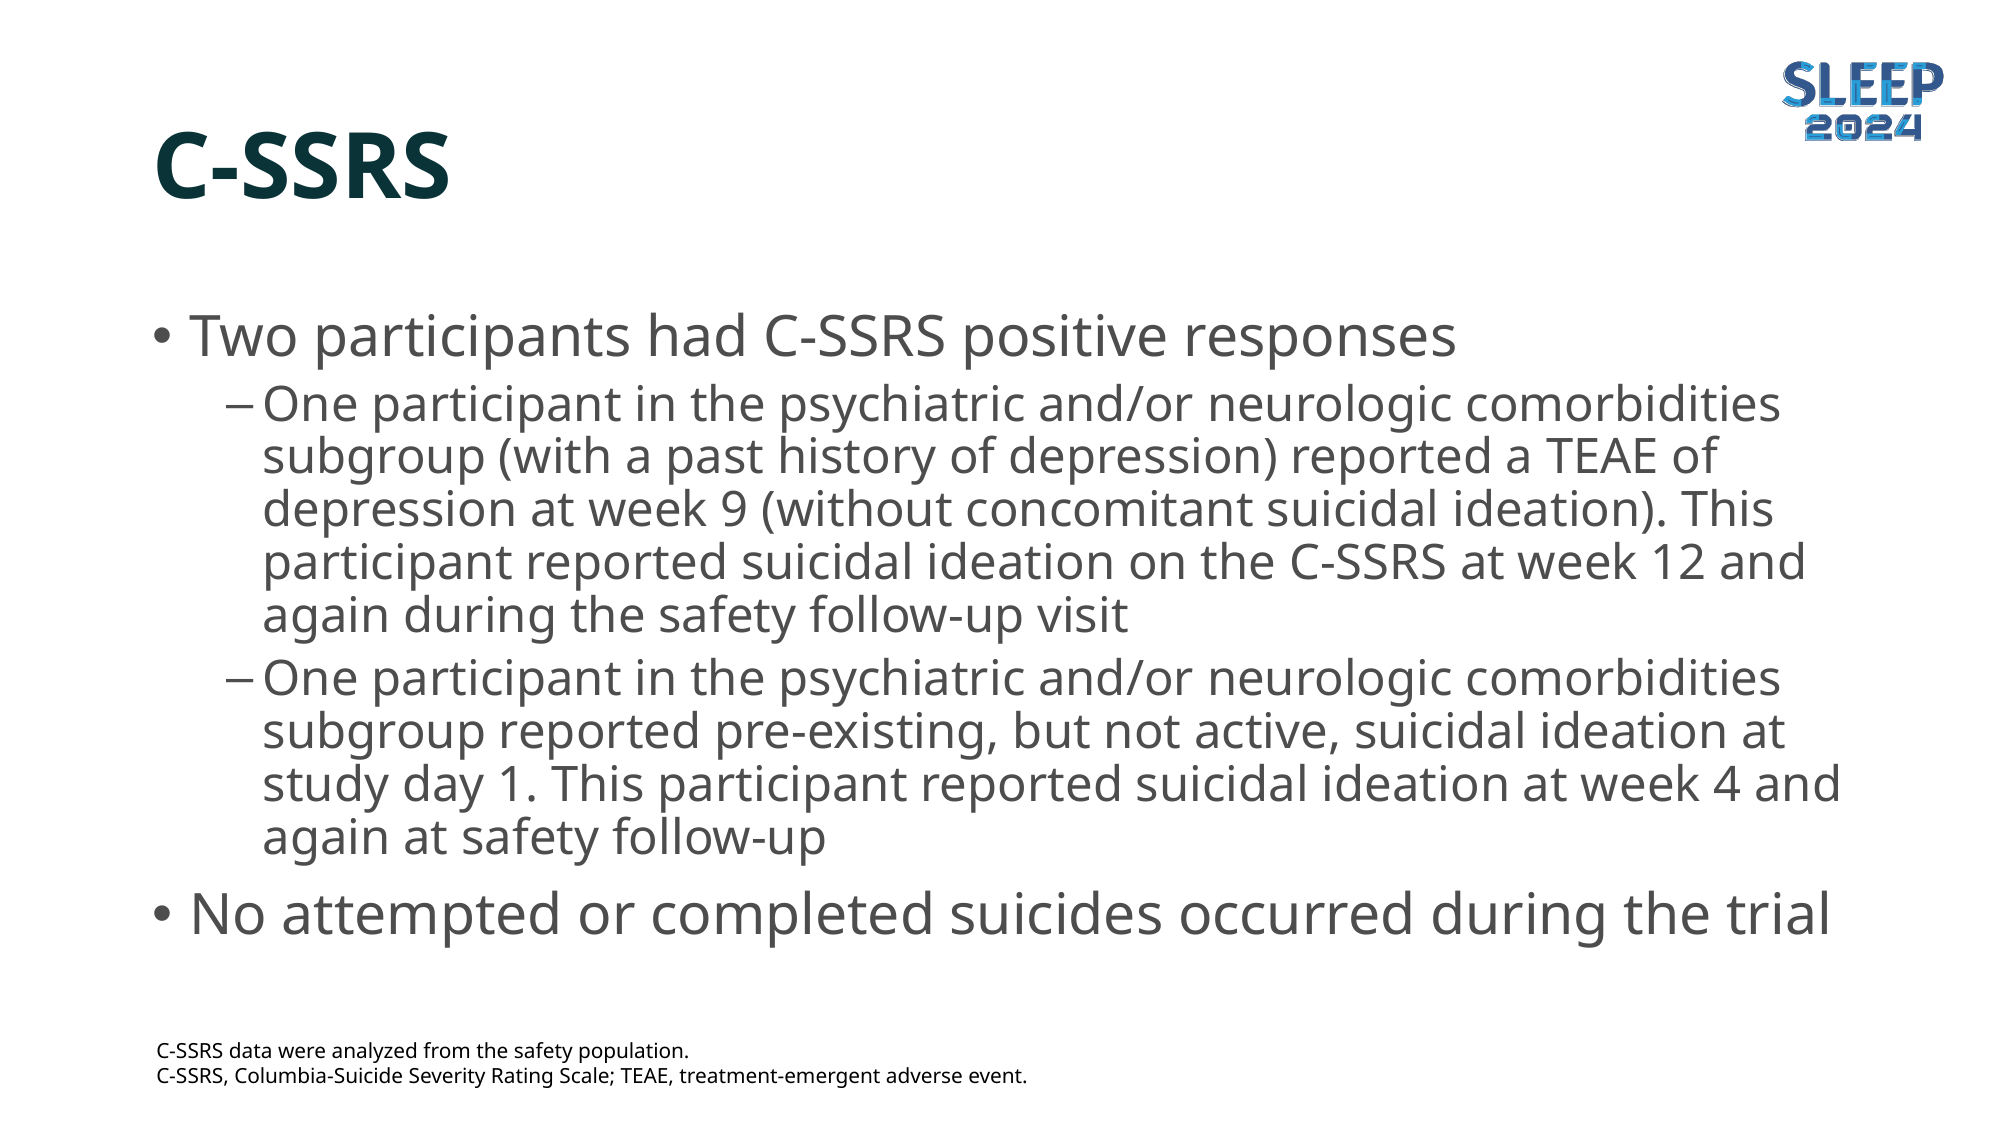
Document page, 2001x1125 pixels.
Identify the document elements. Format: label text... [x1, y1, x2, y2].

picture [1772, 54, 1953, 148]
title C-SSRS [137, 59, 1863, 278]
text_box C-SSRS data were analyzed from the safety population. C-SSRS, Columbia-Suicide Severity Rating Scale; TEAE, treatment-emergent adverse event. [141, 1029, 1997, 1095]
list Two participants had C-SSRS positive responses One participant in the psychiatric and/or neurologic comorbidities subgroup (with a past history of depression) reported a TEAE of depression at week 9 (without concomitant suicidal ideation). This participant reported suicidal ideation on the C-SSRS at week 12 and again during the safety follow-up visit One participant in the psychiatric and/or neurologic comorbidities subgroup reported pre-existing, but not active, suicidal ideation at study day 1. This participant reported suicidal ideation at week 4 and again at safety follow-up No attempted or completed suicides occurred during the trial [137, 299, 1863, 1014]
